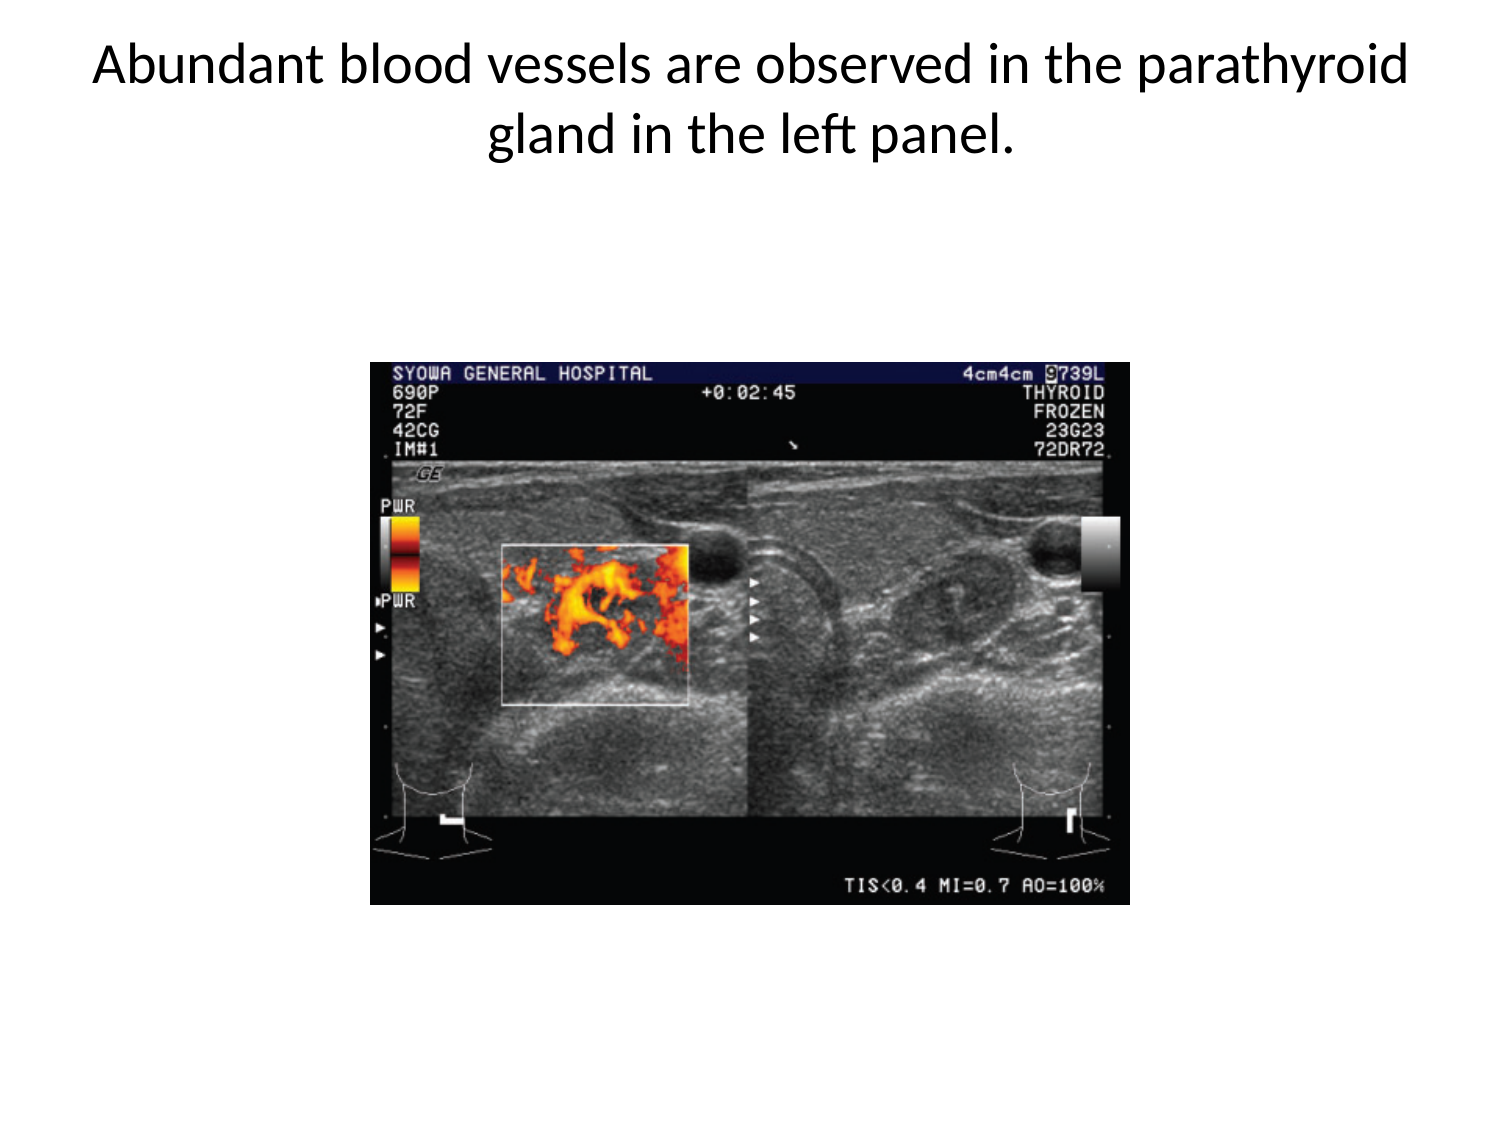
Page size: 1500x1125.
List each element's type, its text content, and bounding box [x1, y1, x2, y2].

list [370, 362, 1130, 906]
title Abundant blood vessels are observed in the parathyroid gland in the left panel. [76, 1, 1427, 190]
